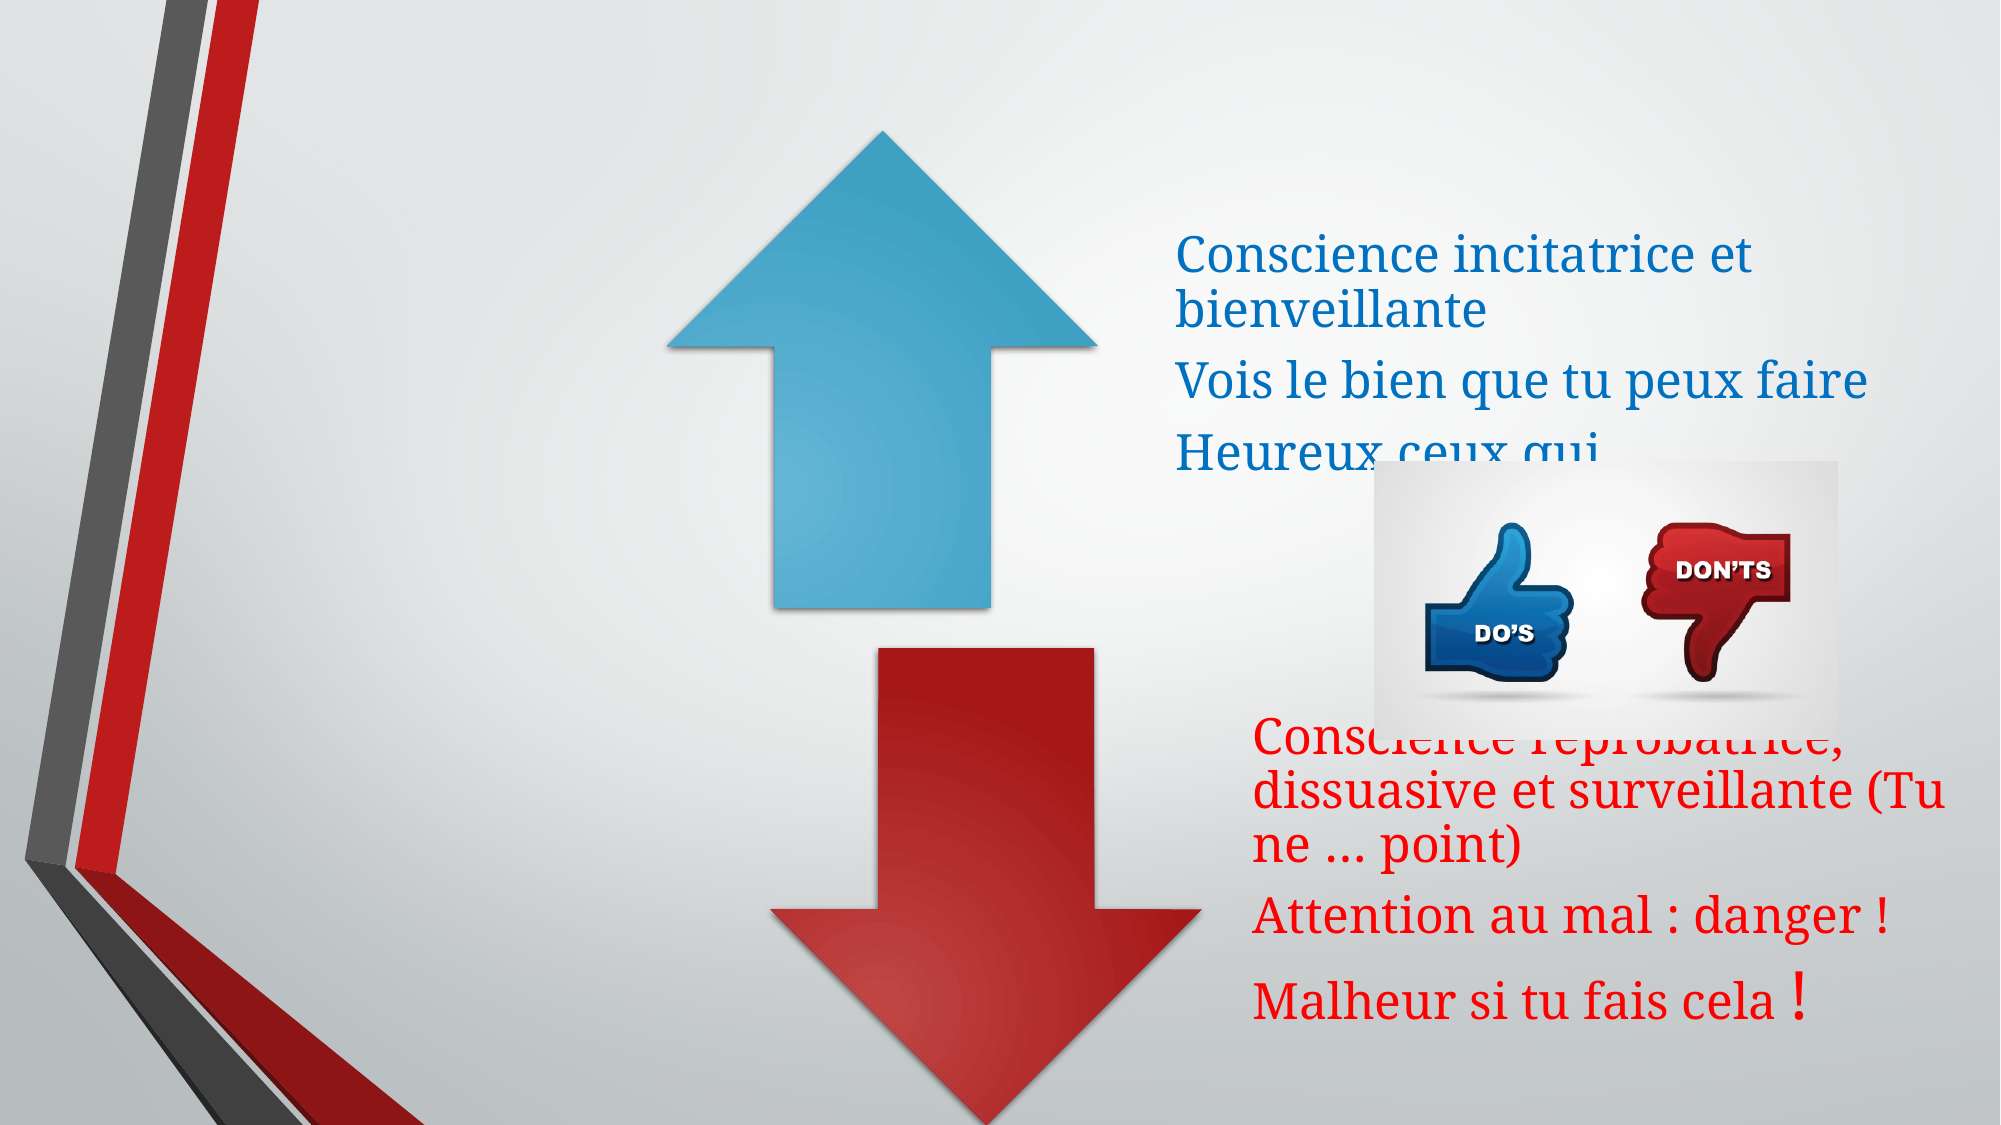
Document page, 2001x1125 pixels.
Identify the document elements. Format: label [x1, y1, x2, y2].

picture [1374, 461, 1838, 740]
list [674, 130, 1982, 1125]
